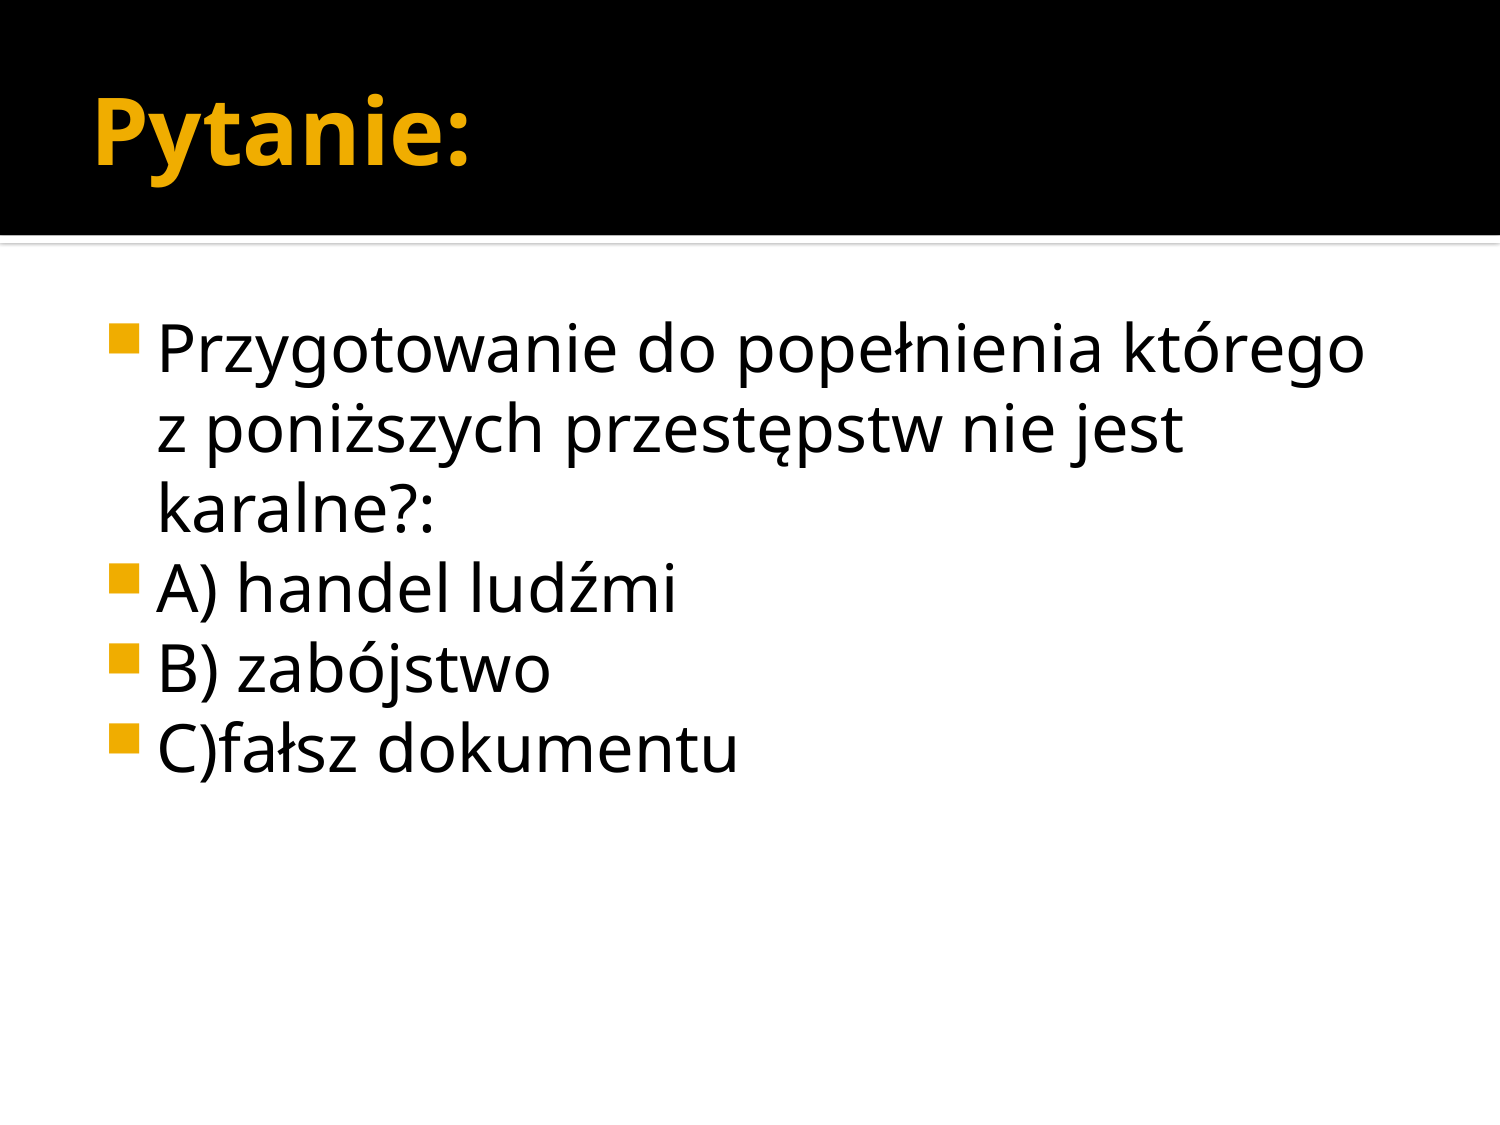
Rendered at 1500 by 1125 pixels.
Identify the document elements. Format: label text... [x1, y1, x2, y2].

list Przygotowanie do popełnienia którego z poniższych przestępstw nie jest karalne?: A) handel ludźmi B) zabójstwo C)fałsz dokumentu [75, 291, 1425, 1050]
title Pytanie: [75, 25, 1425, 231]
